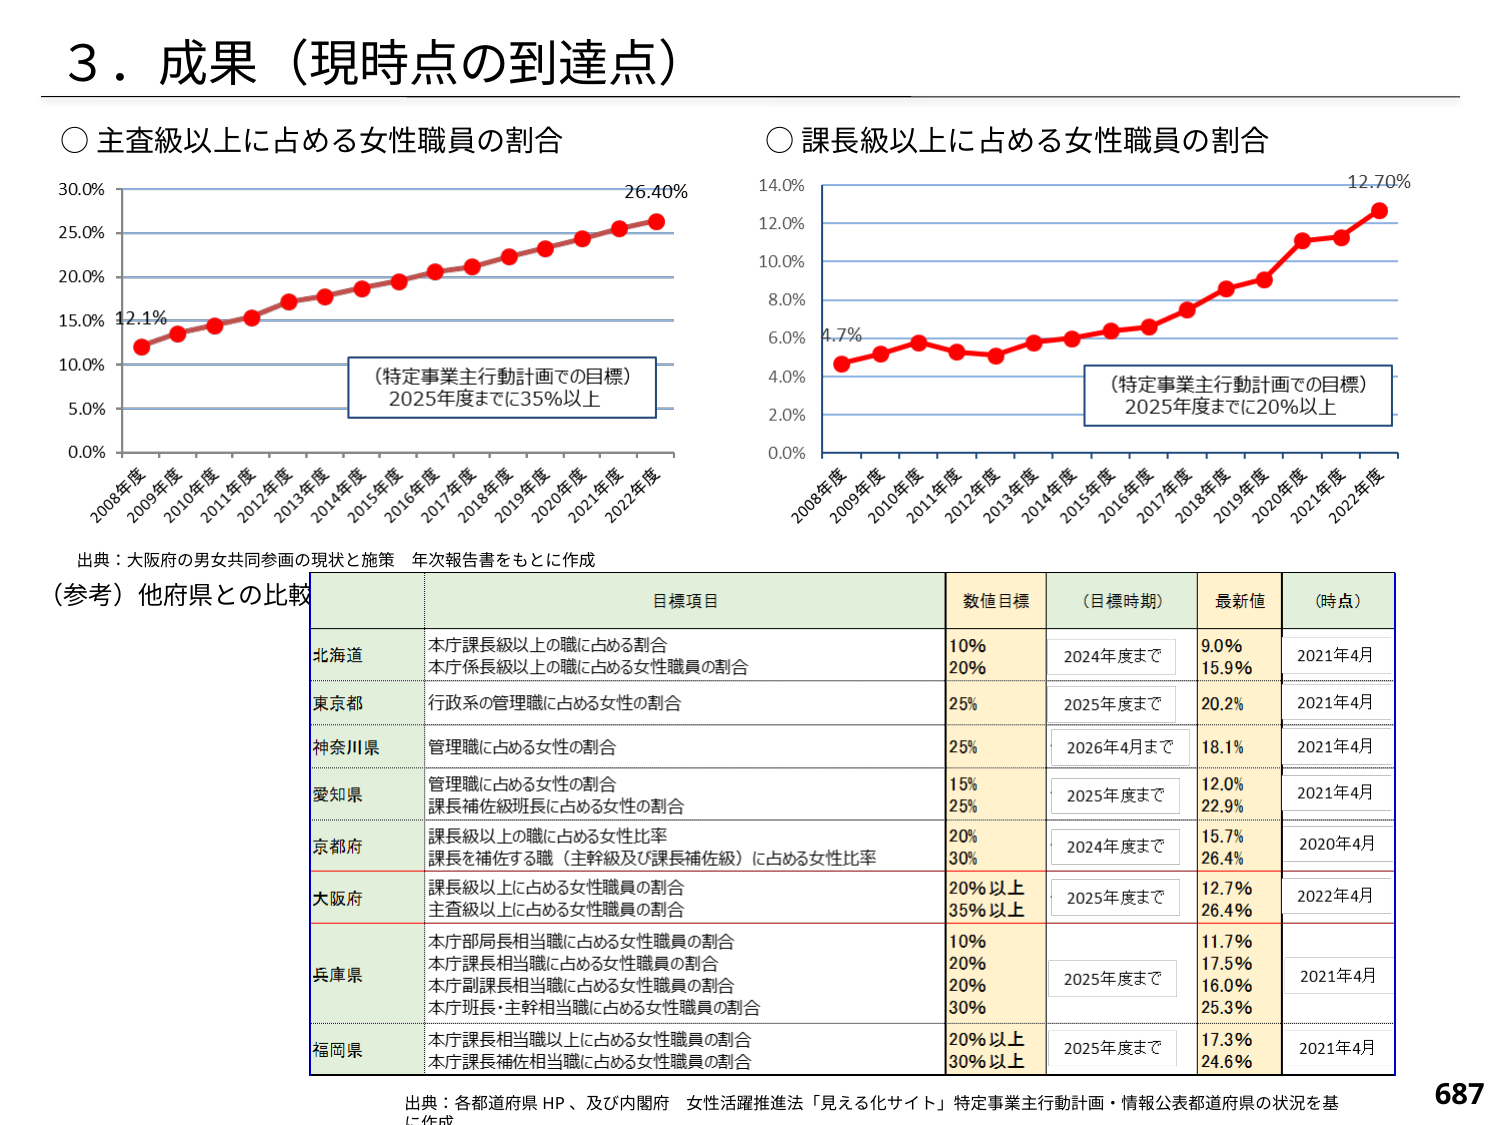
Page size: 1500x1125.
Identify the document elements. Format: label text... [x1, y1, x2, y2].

picture [745, 161, 1422, 540]
text_box 出典：大阪府の男女共同参画の現状と施策 年次報告書をもとに作成 [45, 547, 612, 577]
picture [309, 572, 1398, 1077]
text_box ○課長級以上に占める女性職員の割合 [750, 115, 1393, 160]
picture [45, 166, 697, 540]
text_box ○主査級以上に占める女性職員の割合 [45, 114, 580, 165]
text_box （参考）他府県との比較 [23, 572, 304, 618]
text_box 687 [1162, 1063, 1500, 1124]
text_box ３．成果（現時点の到達点） [44, 24, 724, 96]
text_box 出典：各都道府県HP、及び内閣府 女性活躍推進法「見える化サイト」特定事業主行動計画・情報公表都道府県の状況を基に作成 [389, 1085, 1362, 1125]
